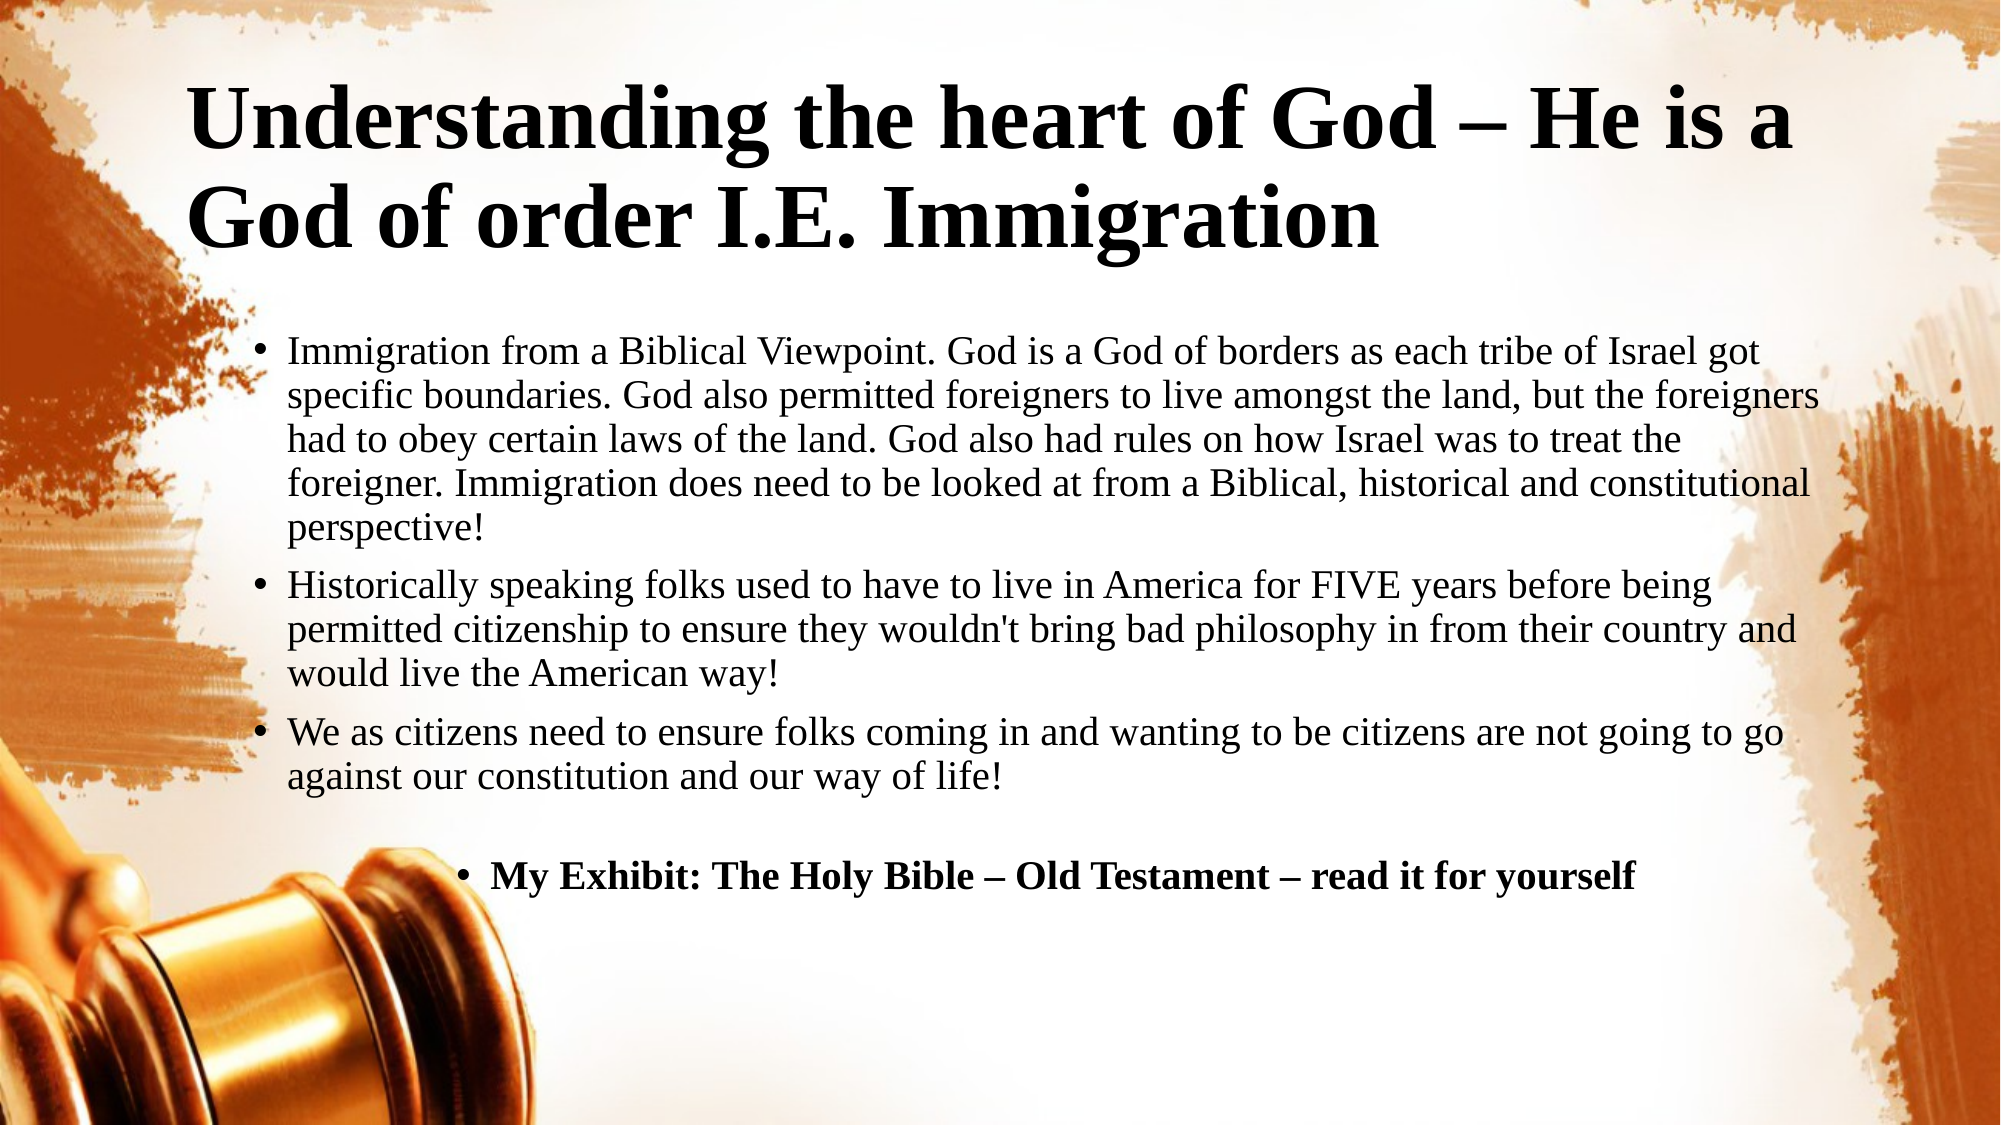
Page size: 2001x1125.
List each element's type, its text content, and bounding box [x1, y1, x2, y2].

list Immigration from a Biblical Viewpoint. God is a God of borders as each tribe of Israel got specific boundaries. God also permitted foreigners to live amongst the land, but the foreigners had to obey certain laws of the land. God also had rules on how Israel was to treat the foreigner. Immigration does need to be looked at from a Biblical, historical and constitutional perspective! Historically speaking folks used to have to live in America for FIVE years before being permitted citizenship to ensure they wouldn't bring bad philosophy in from their country and would live the American way! We as citizens need to ensure folks coming in and wanting to be citizens are not going to go against our constitution and our way of life! My Exhibit: The Holy Bible – Old Testament – read it for yourself [238, 321, 1863, 1014]
title Understanding the heart of God – He is a God of order I.E. Immigration [170, 60, 1863, 278]
